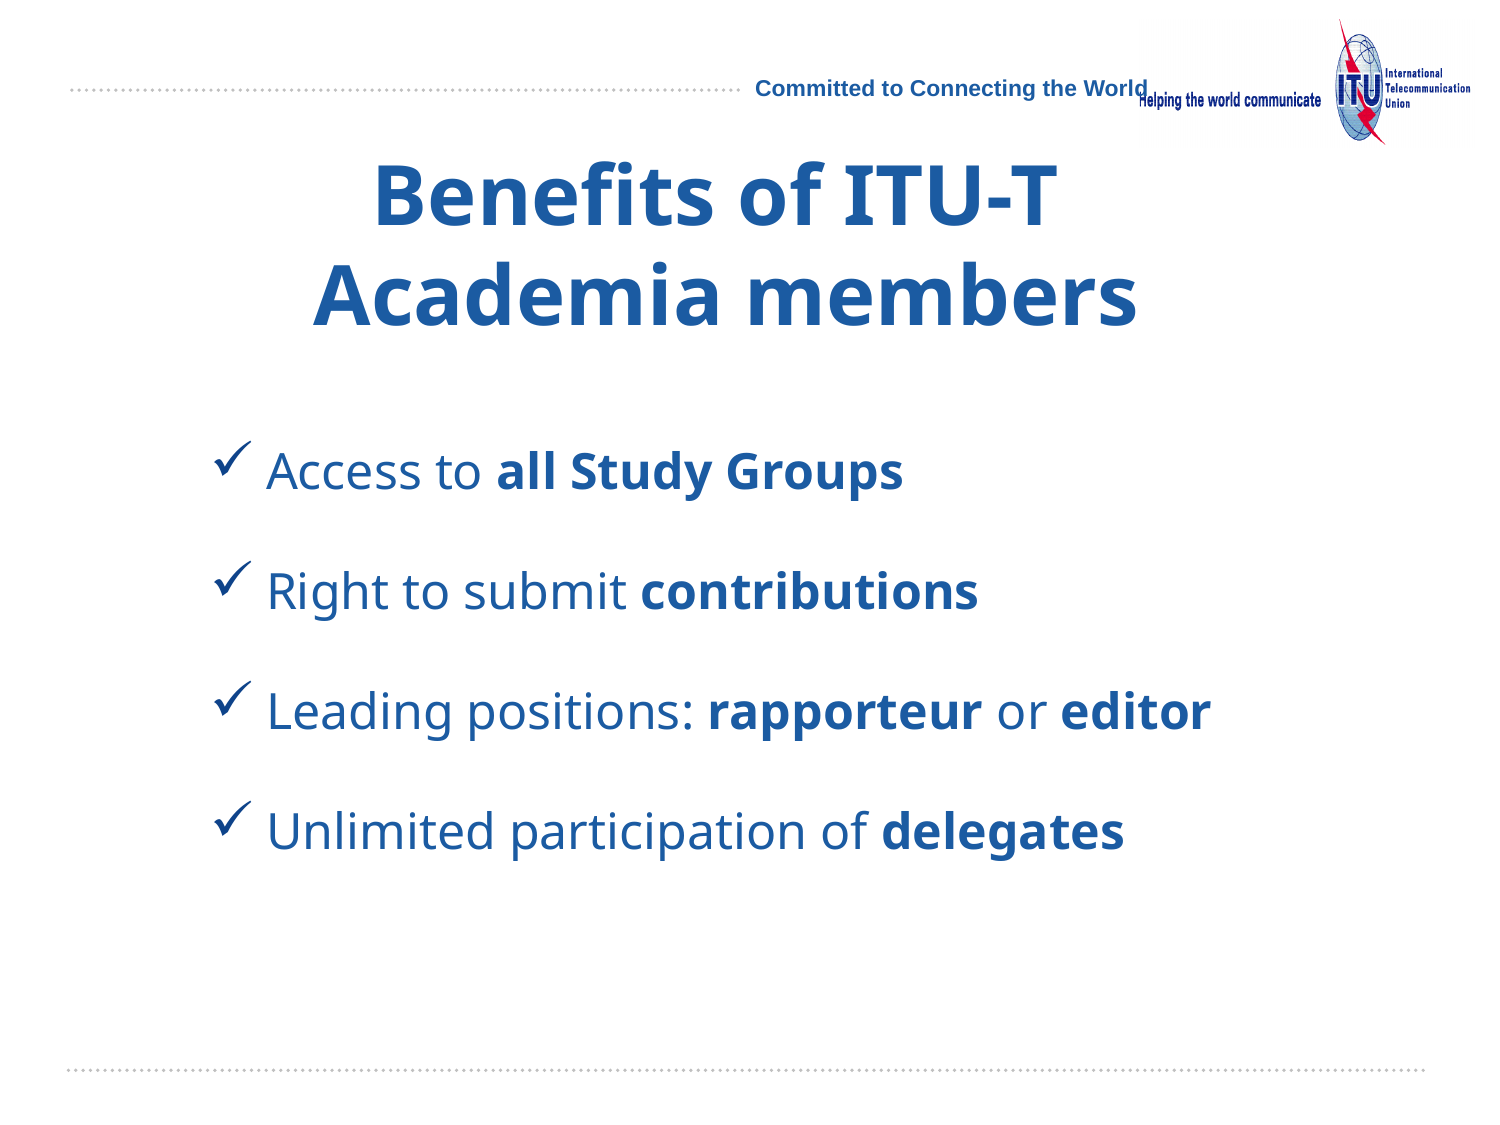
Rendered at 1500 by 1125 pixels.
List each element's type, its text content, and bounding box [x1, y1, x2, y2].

title Benefits of ITU-T Academia members [0, 133, 1454, 352]
list Access to all Study Groups Right to submit contributions Leading positions: rapporteur or editor Unlimited participation of delegates [194, 432, 1270, 965]
